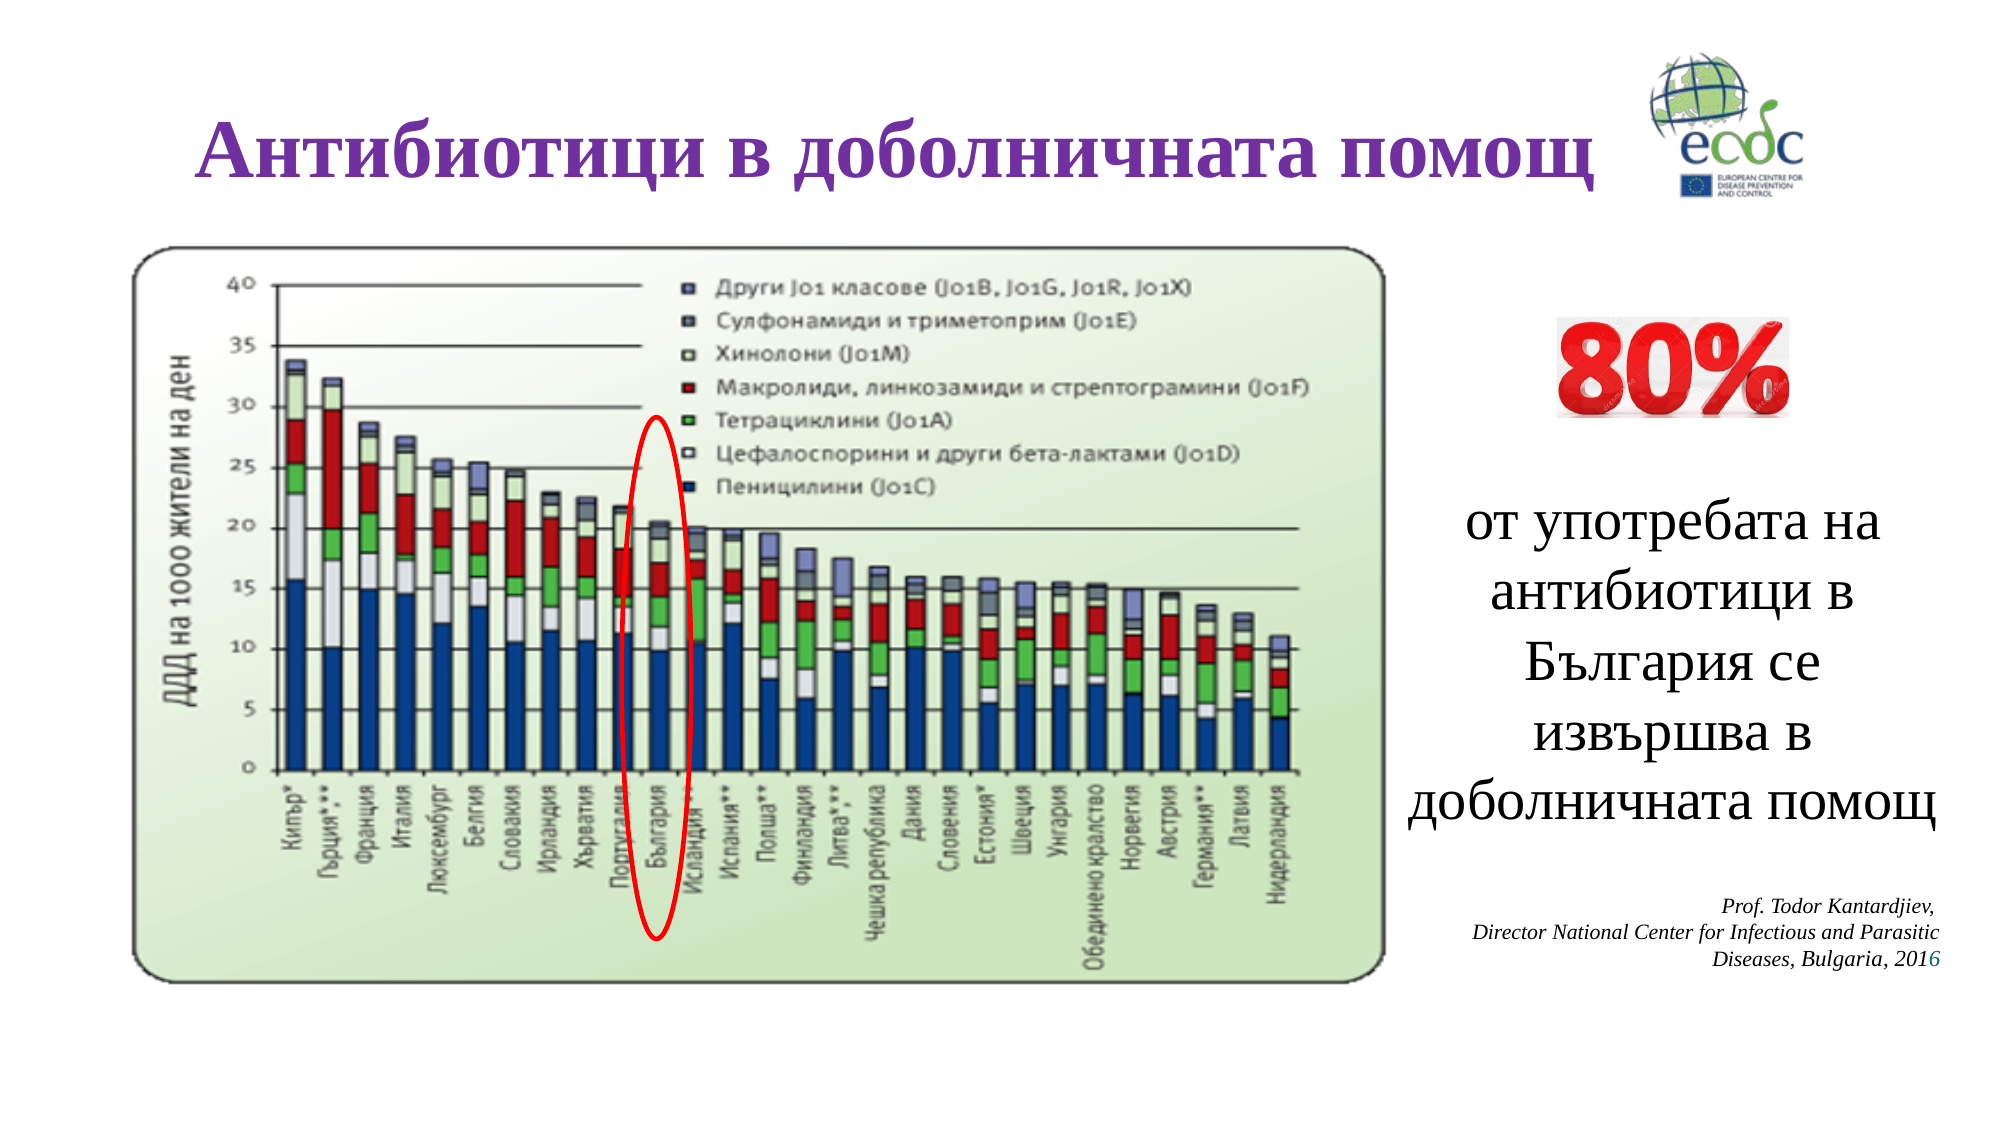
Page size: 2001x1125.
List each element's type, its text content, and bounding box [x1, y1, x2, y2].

picture [1556, 317, 1790, 418]
picture [128, 243, 1391, 988]
picture [1642, 45, 1837, 203]
text_box Антибиотици в доболничната помощ [75, 86, 1642, 202]
text_box 80% от употребата на антибиотици в България се извършва в доболничната помощ Prof. Todor Kantardjiev, Director National Center for Infectious and Parasitic Diseases, Bulgaria, 2016 [1391, 284, 1956, 979]
